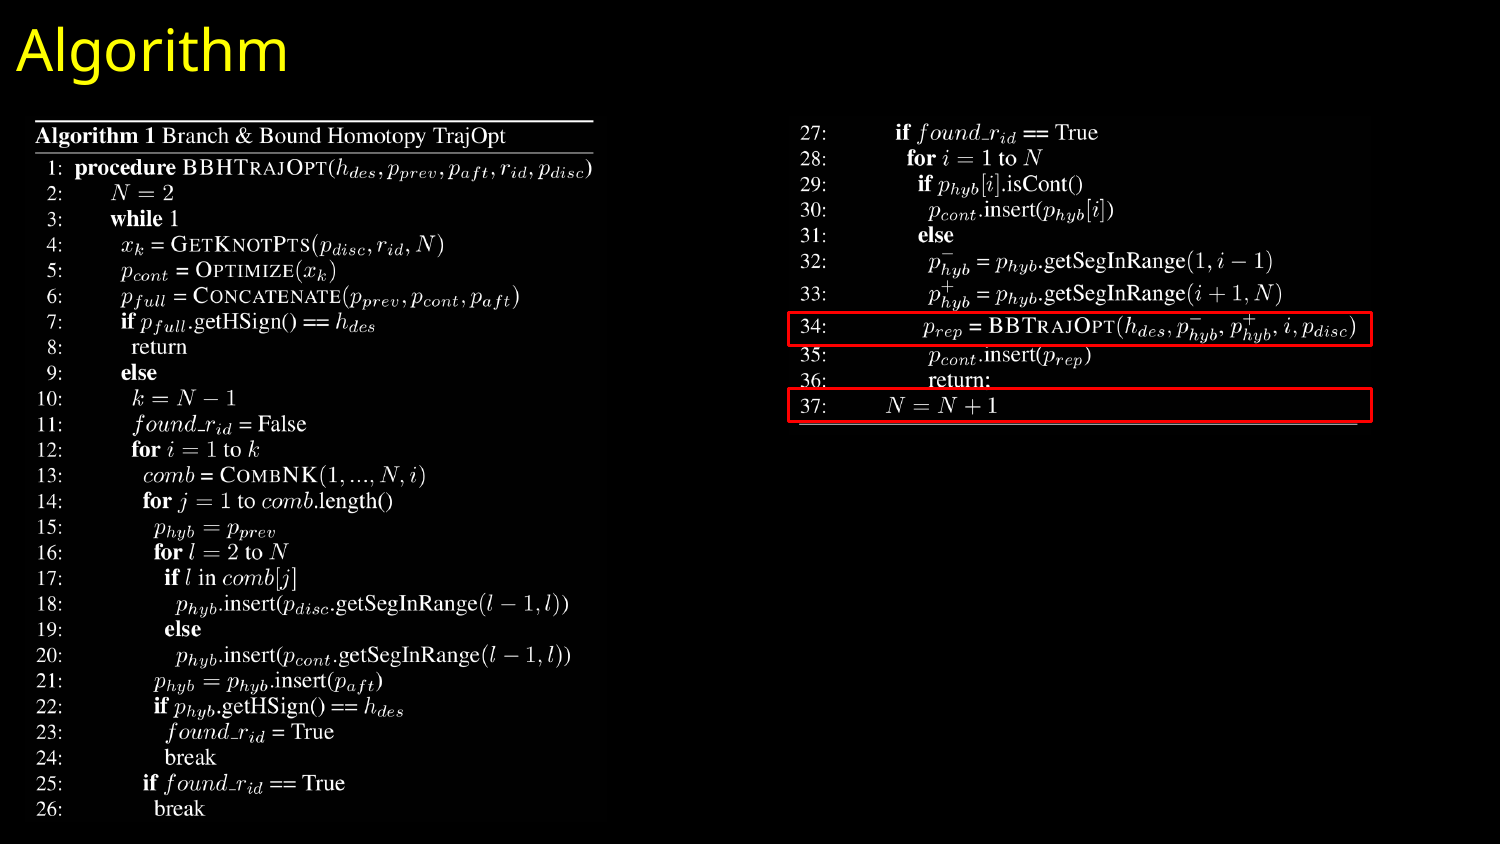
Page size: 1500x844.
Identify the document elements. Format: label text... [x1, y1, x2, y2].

picture [24, 116, 608, 823]
title Algorithm [1, 0, 1399, 92]
picture [788, 116, 1372, 435]
